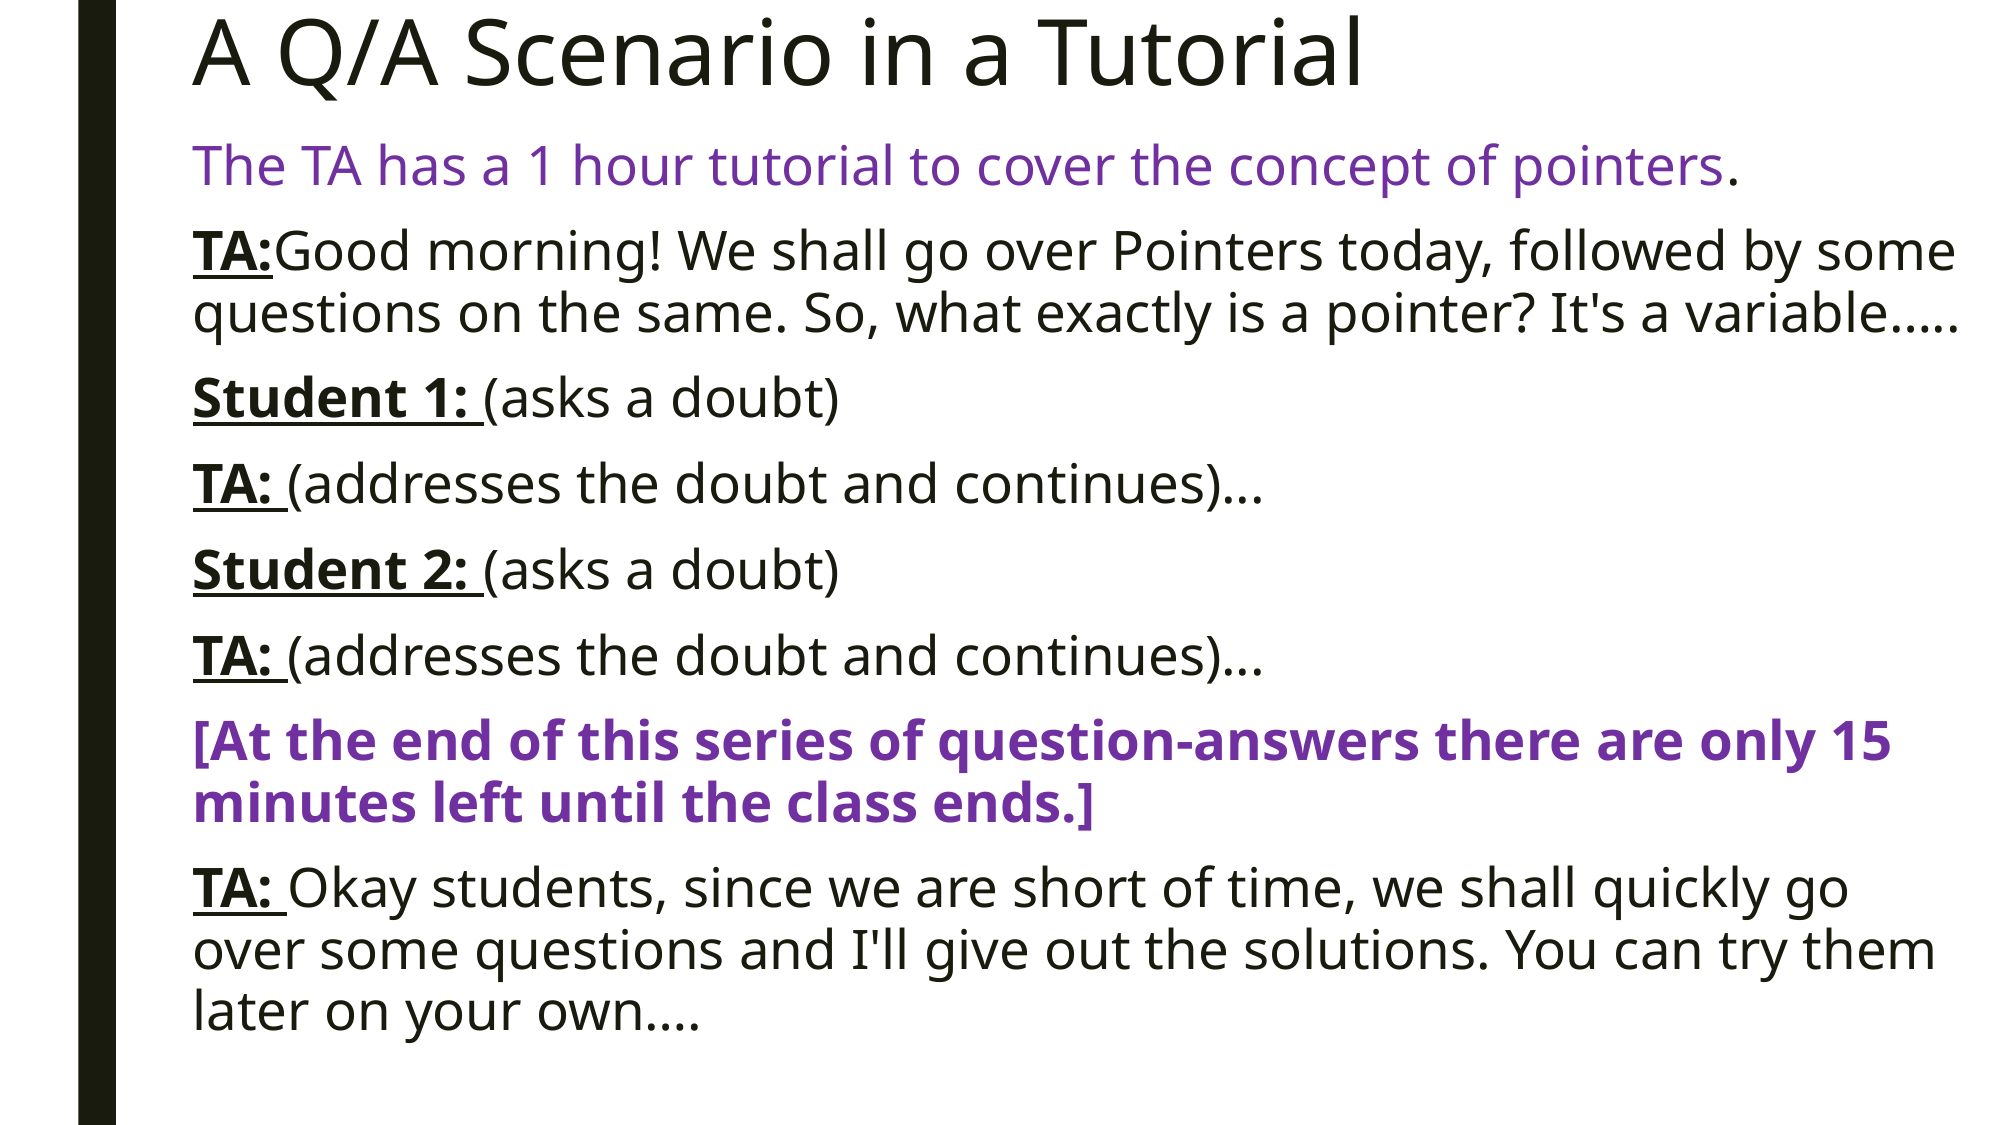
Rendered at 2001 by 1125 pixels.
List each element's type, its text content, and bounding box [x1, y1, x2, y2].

text_box A Q/A Scenario in a Tutorial [177, 0, 1753, 129]
list The TA has a 1 hour tutorial to cover the concept of pointers. TA:Good morning! We shall go over Pointers today, followed by some questions on the same. So, what exactly is a pointer? It's a variable….. Student 1: (asks a doubt) TA: (addresses the doubt and continues)... Student 2: (asks a doubt) TA: (addresses the doubt and continues)... [At the end of this series of question-answers there are only 15 minutes left until the class ends.] TA: Okay students, since we are short of time, we shall quickly go over some questions and I'll give out the solutions. You can try them later on your own…. [177, 128, 1984, 1113]
